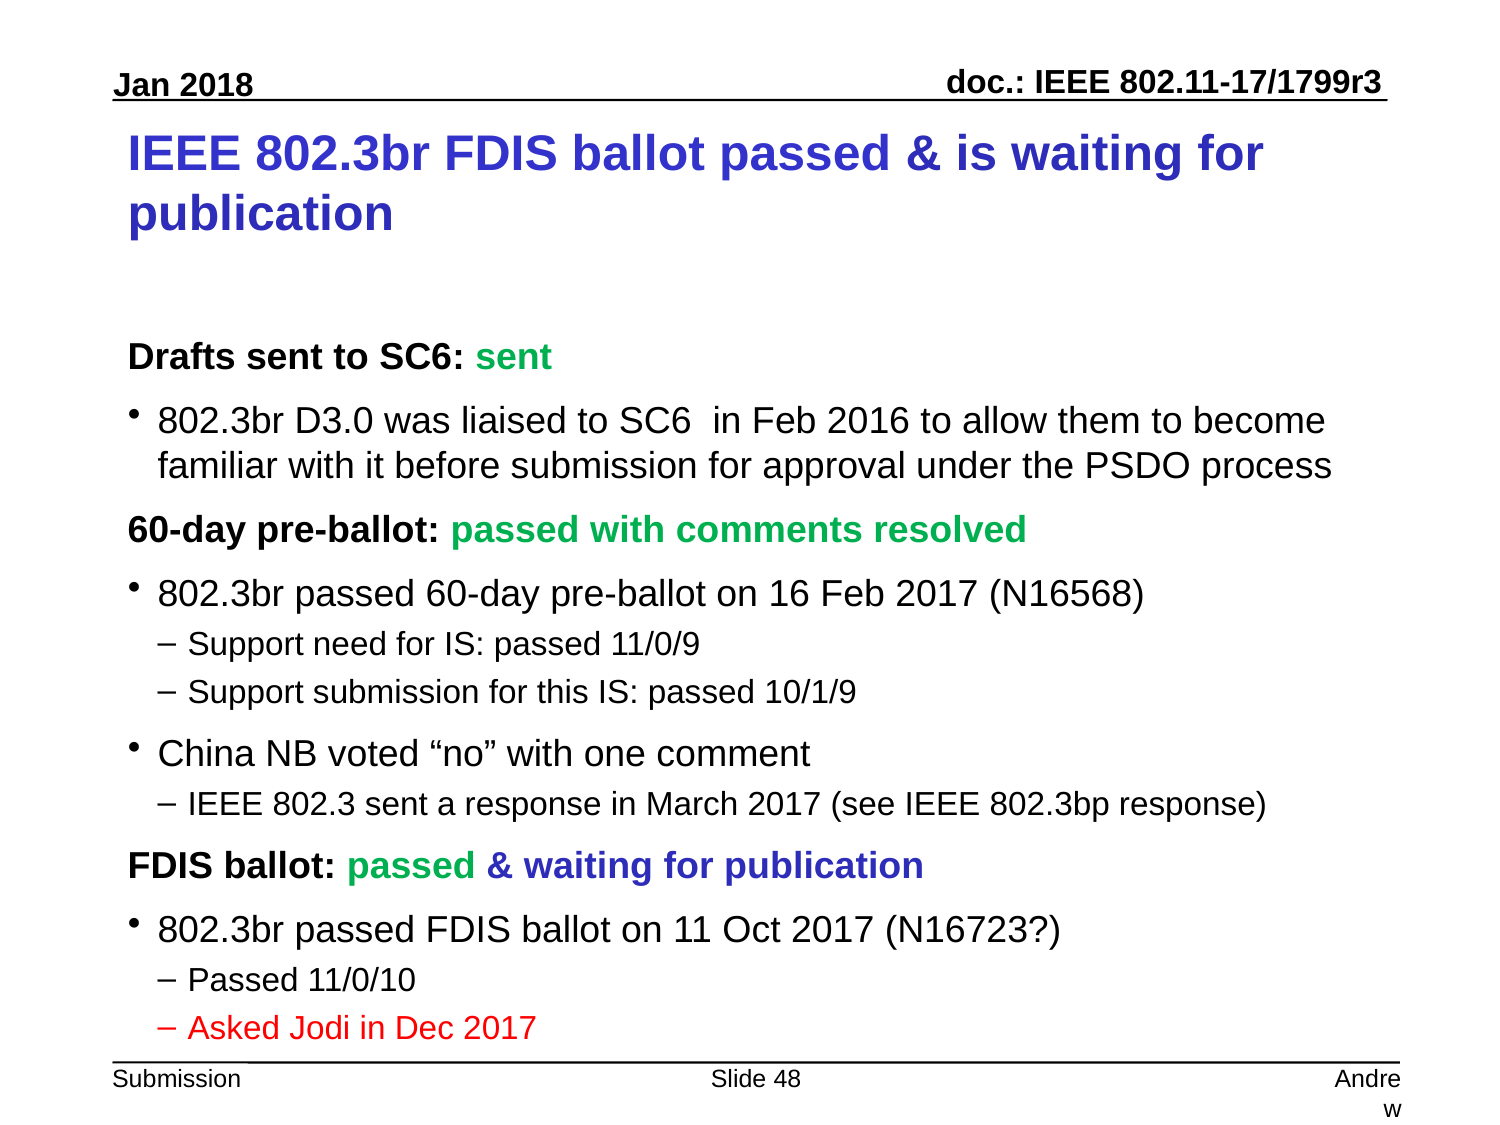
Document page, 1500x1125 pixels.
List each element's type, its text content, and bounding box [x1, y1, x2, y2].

footer Andrew Myles, Cisco [1320, 1061, 1402, 1093]
title IEEE 802.3br FDIS ballot passed & is waiting for publication [112, 112, 1388, 288]
list Drafts sent to SC6: sent 802.3br D3.0 was liaised to SC6 in Feb 2016 to allow them to become familiar with it before submission for approval under the PSDO process 60-day pre-ballot: passed with comments resolved 802.3br passed 60-day pre-ballot on 16 Feb 2017 (N16568) Support need for IS: passed 11/0/9 Support submission for this IS: passed 10/1/9 China NB voted “no” with one comment IEEE 802.3 sent a response in March 2017 (see IEEE 802.3bp response) FDIS ballot: passed & waiting for publication 802.3br passed FDIS ballot on 11 Oct 2017 (N16723?) Passed 11/0/10 Asked Jodi in Dec 2017 [112, 324, 1388, 1000]
slide_number Slide 48 [709, 1061, 803, 1093]
